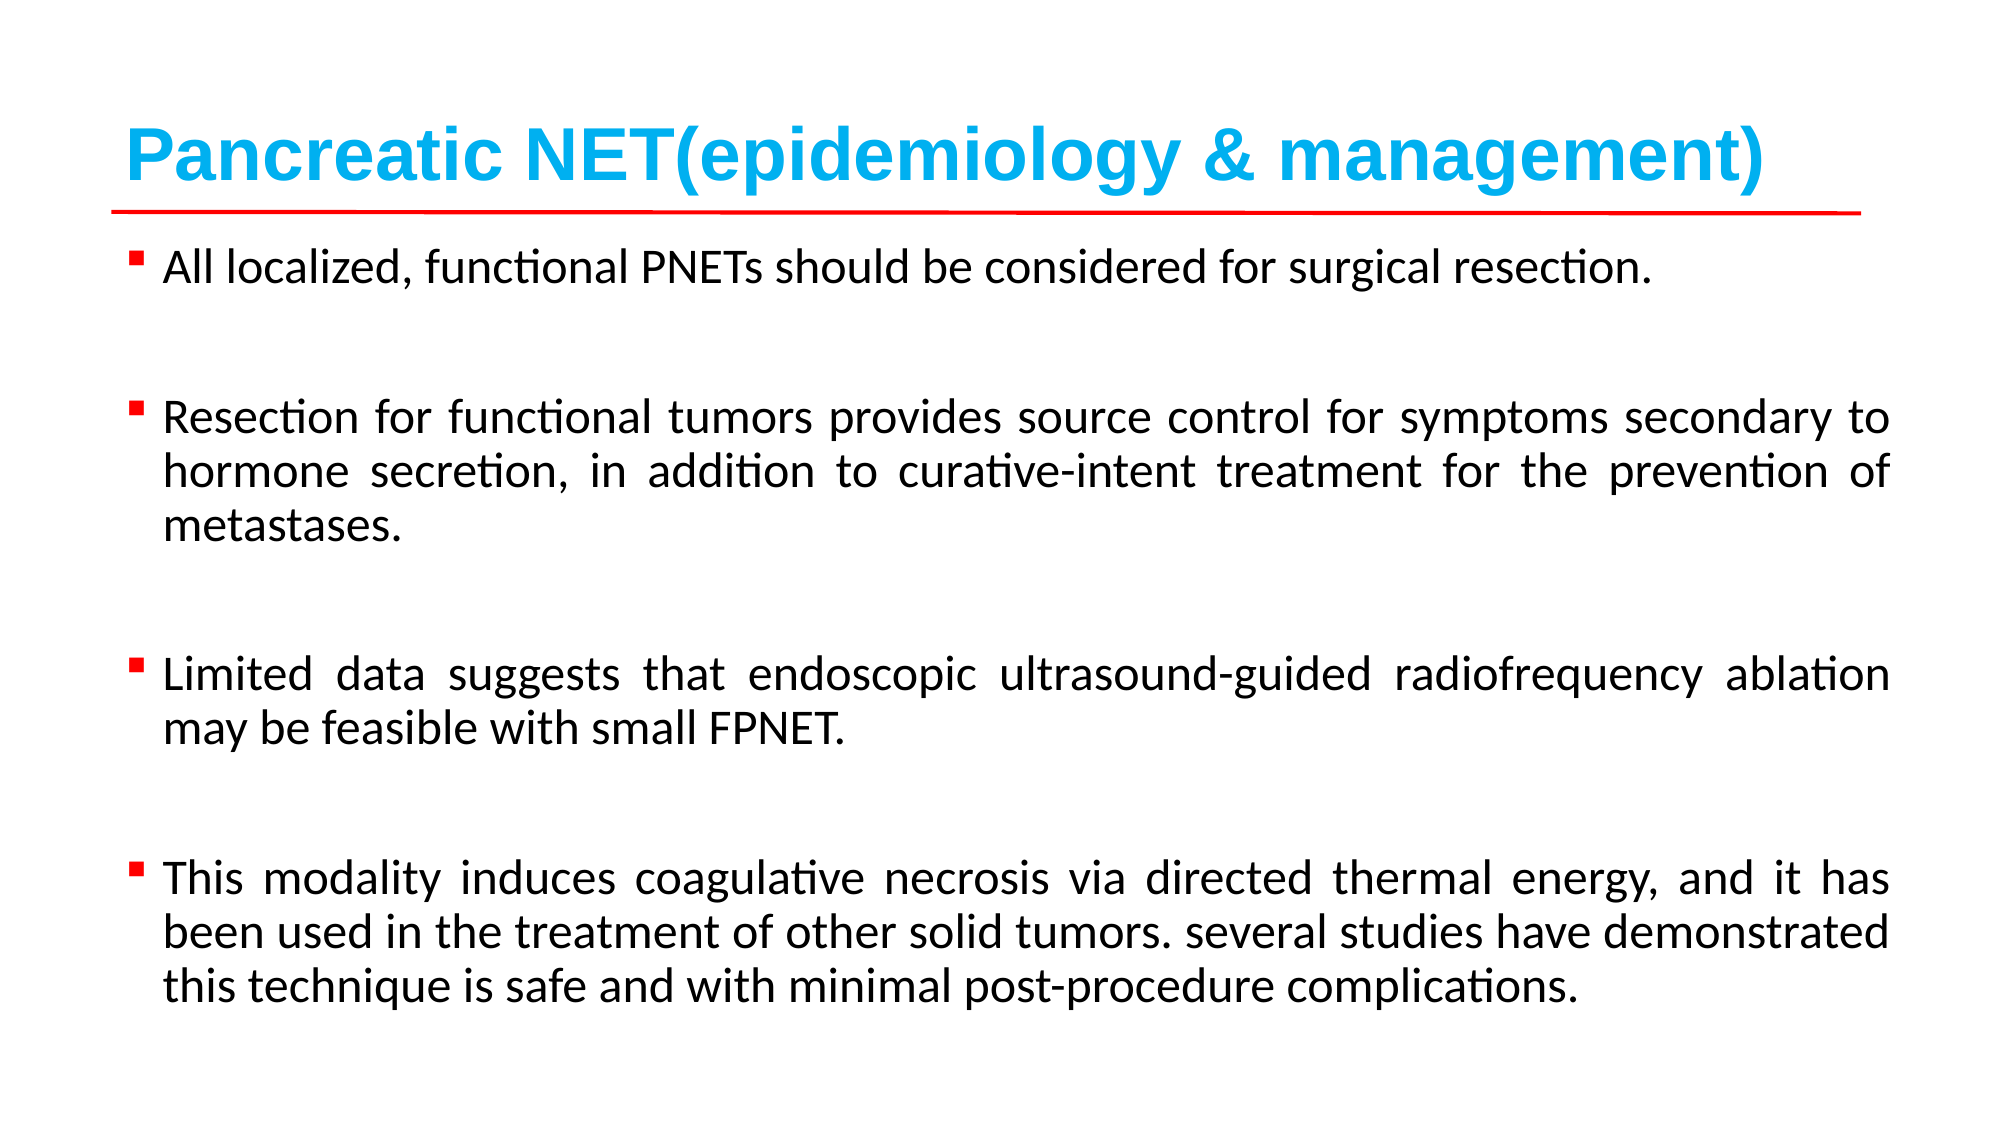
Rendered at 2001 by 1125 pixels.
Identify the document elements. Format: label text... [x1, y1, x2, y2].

list All localized, functional PNETs should be considered for surgical resection. Resection for functional tumors provides source control for symptoms secondary to hormone secretion, in addition to curative-intent treatment for the prevention of metastases. Limited data suggests that endoscopic ultrasound-guided radiofrequency ablation may be feasible with small FPNET. This modality induces coagulative necrosis via directed thermal energy, and it has been used in the treatment of other solid tumors. several studies have demonstrated this technique is safe and with minimal post-procedure complications. [110, 232, 1907, 1080]
title Pancreatic NET(epidemiology & management) [110, 47, 1835, 232]
